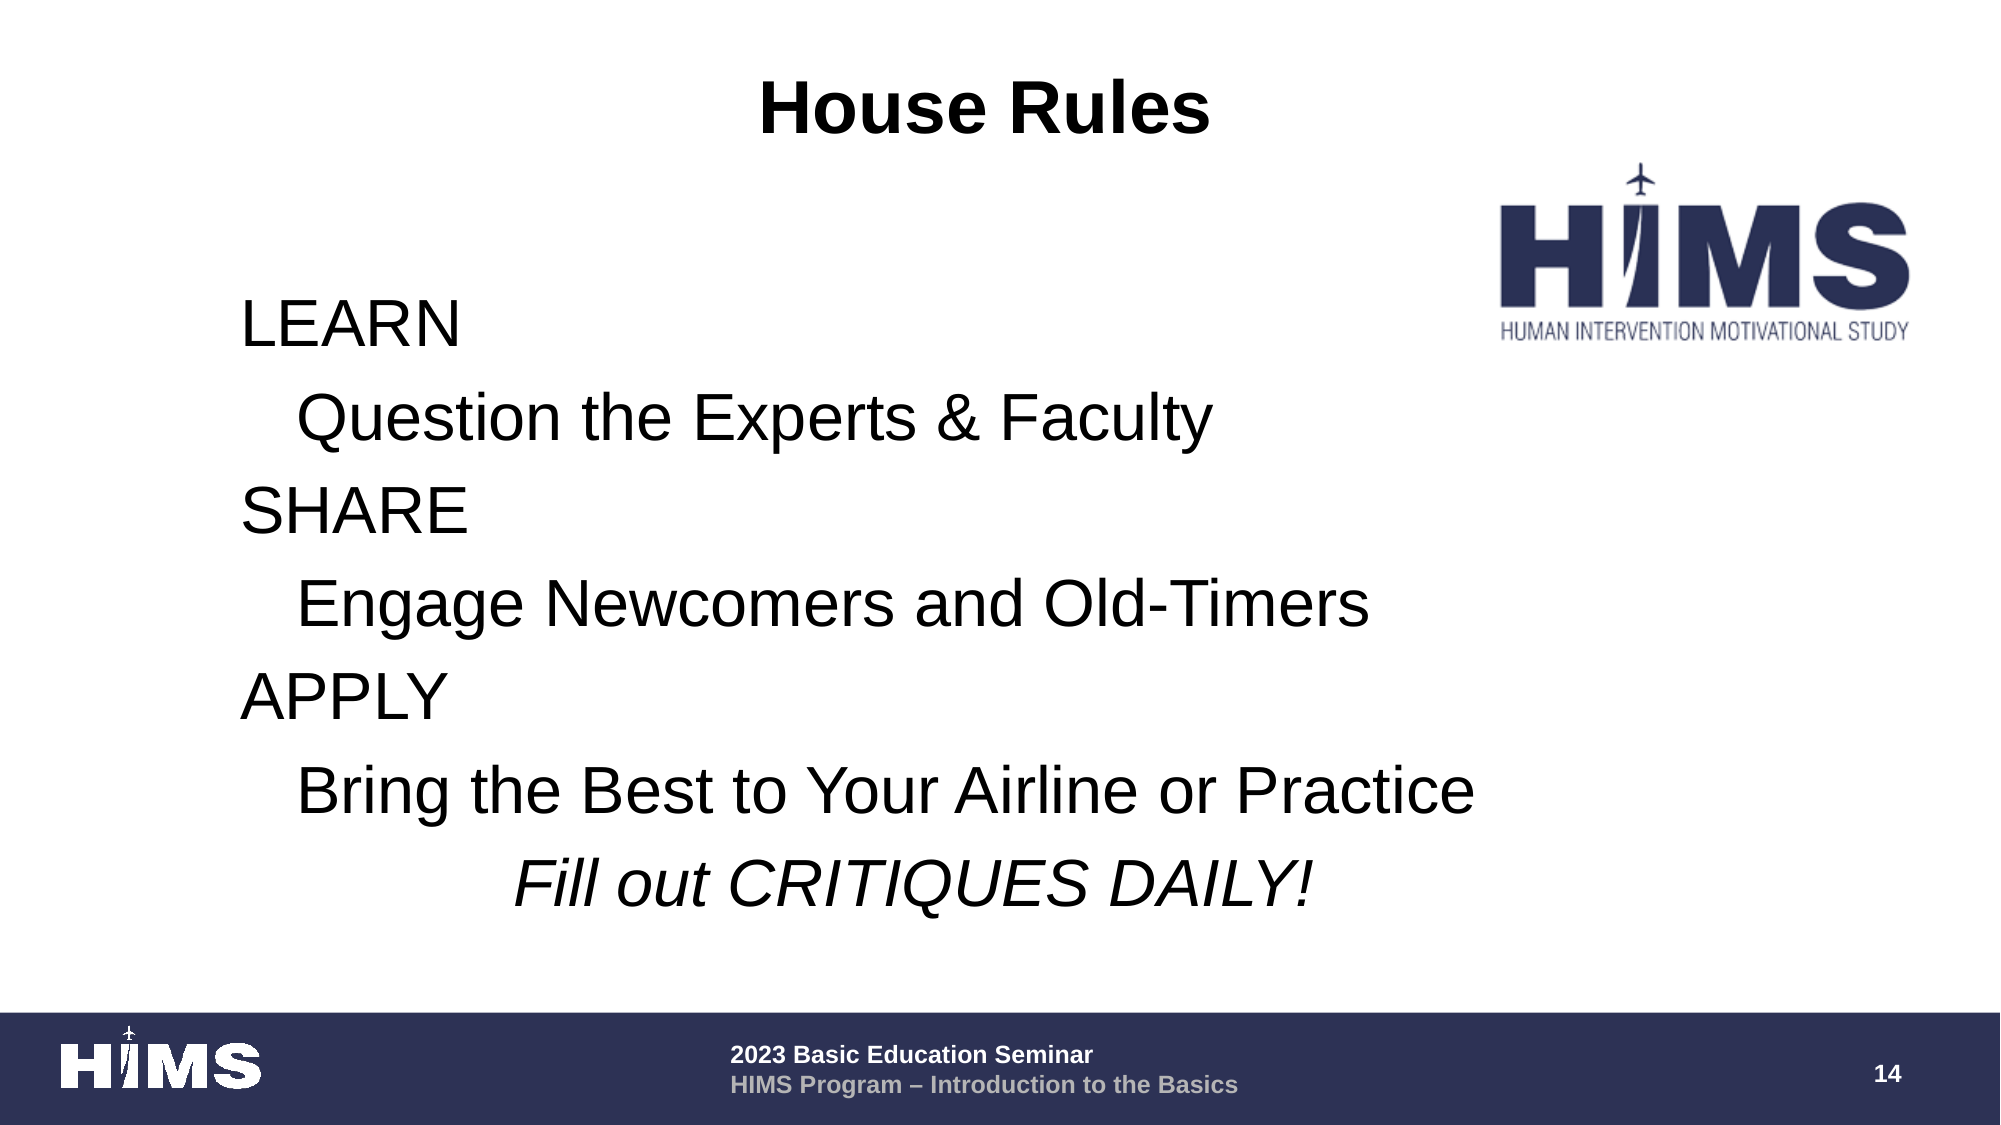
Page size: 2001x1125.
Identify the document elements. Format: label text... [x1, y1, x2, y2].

title House Rules [296, 45, 1675, 163]
list LEARN Question the Experts & Faculty SHARE Engage Newcomers and Old-Timers APPLY Bring the Best to Your Airline or Practice Fill out CRITIQUES DAILY! [225, 272, 1604, 1103]
picture [50, 999, 271, 1115]
picture [1494, 162, 1917, 348]
slide_number 14 [1816, 1050, 1917, 1088]
